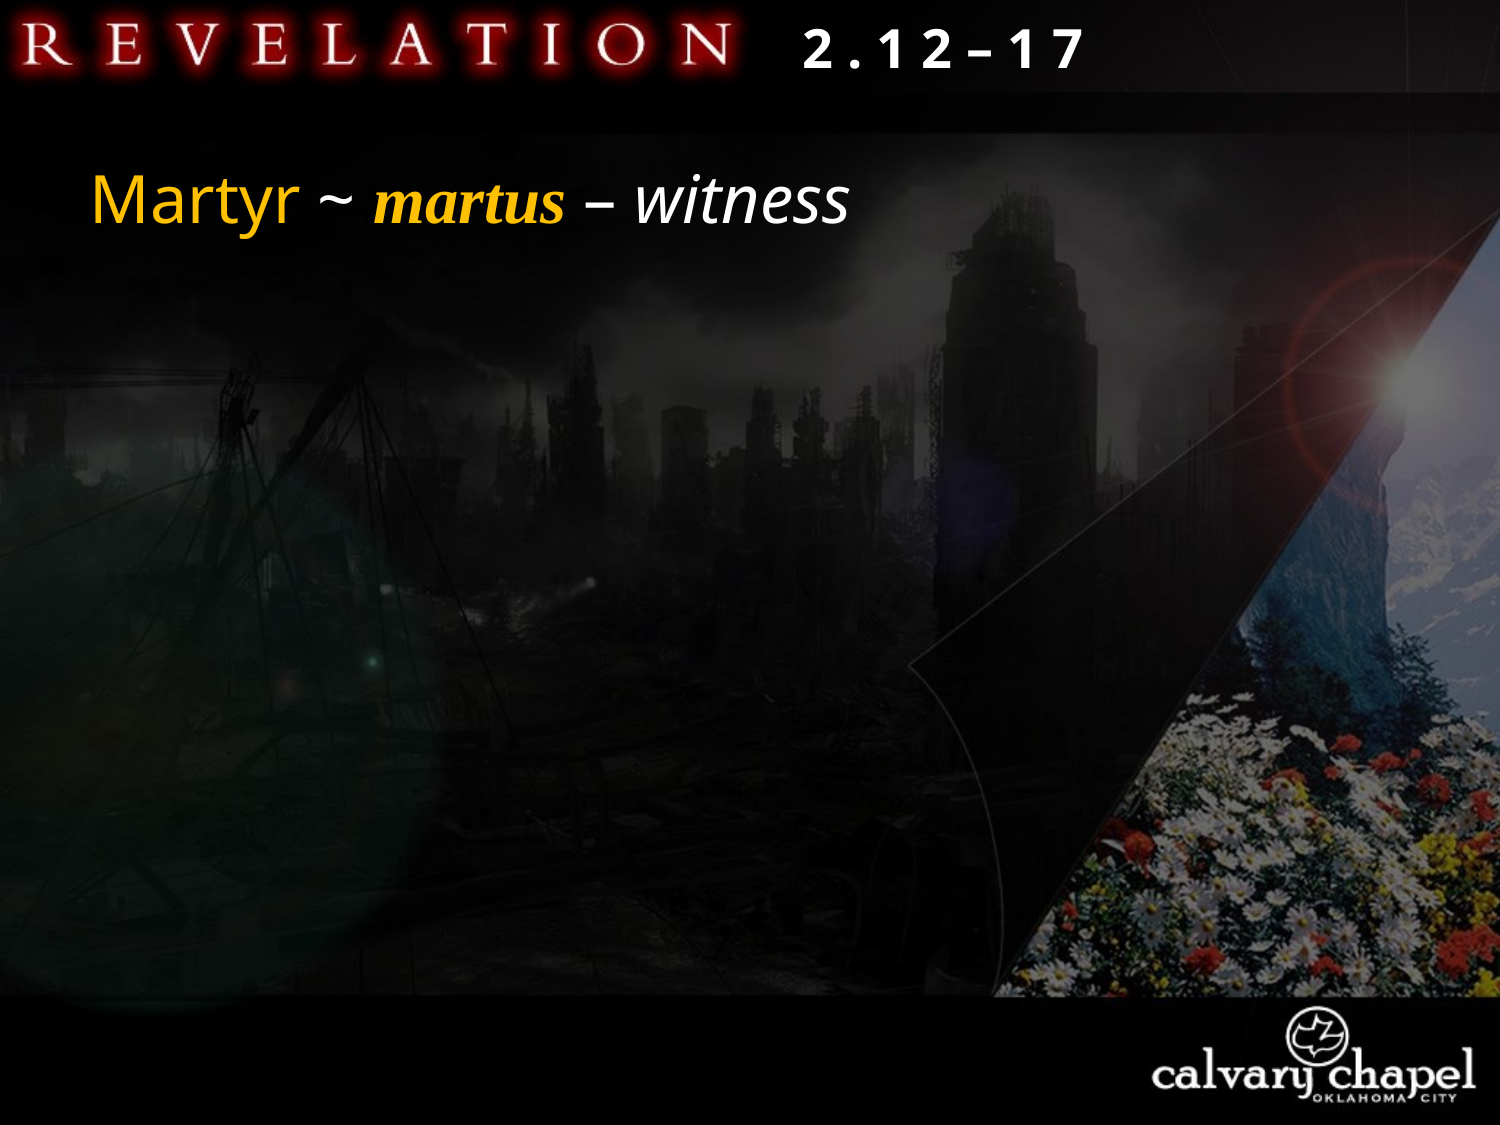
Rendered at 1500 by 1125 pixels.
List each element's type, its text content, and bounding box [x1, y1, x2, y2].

picture [0, 0, 1500, 1125]
text_box 2 . 1 2 – 1 7 [787, 7, 1430, 87]
text_box Martyr ~ martus – witness [74, 149, 1425, 245]
